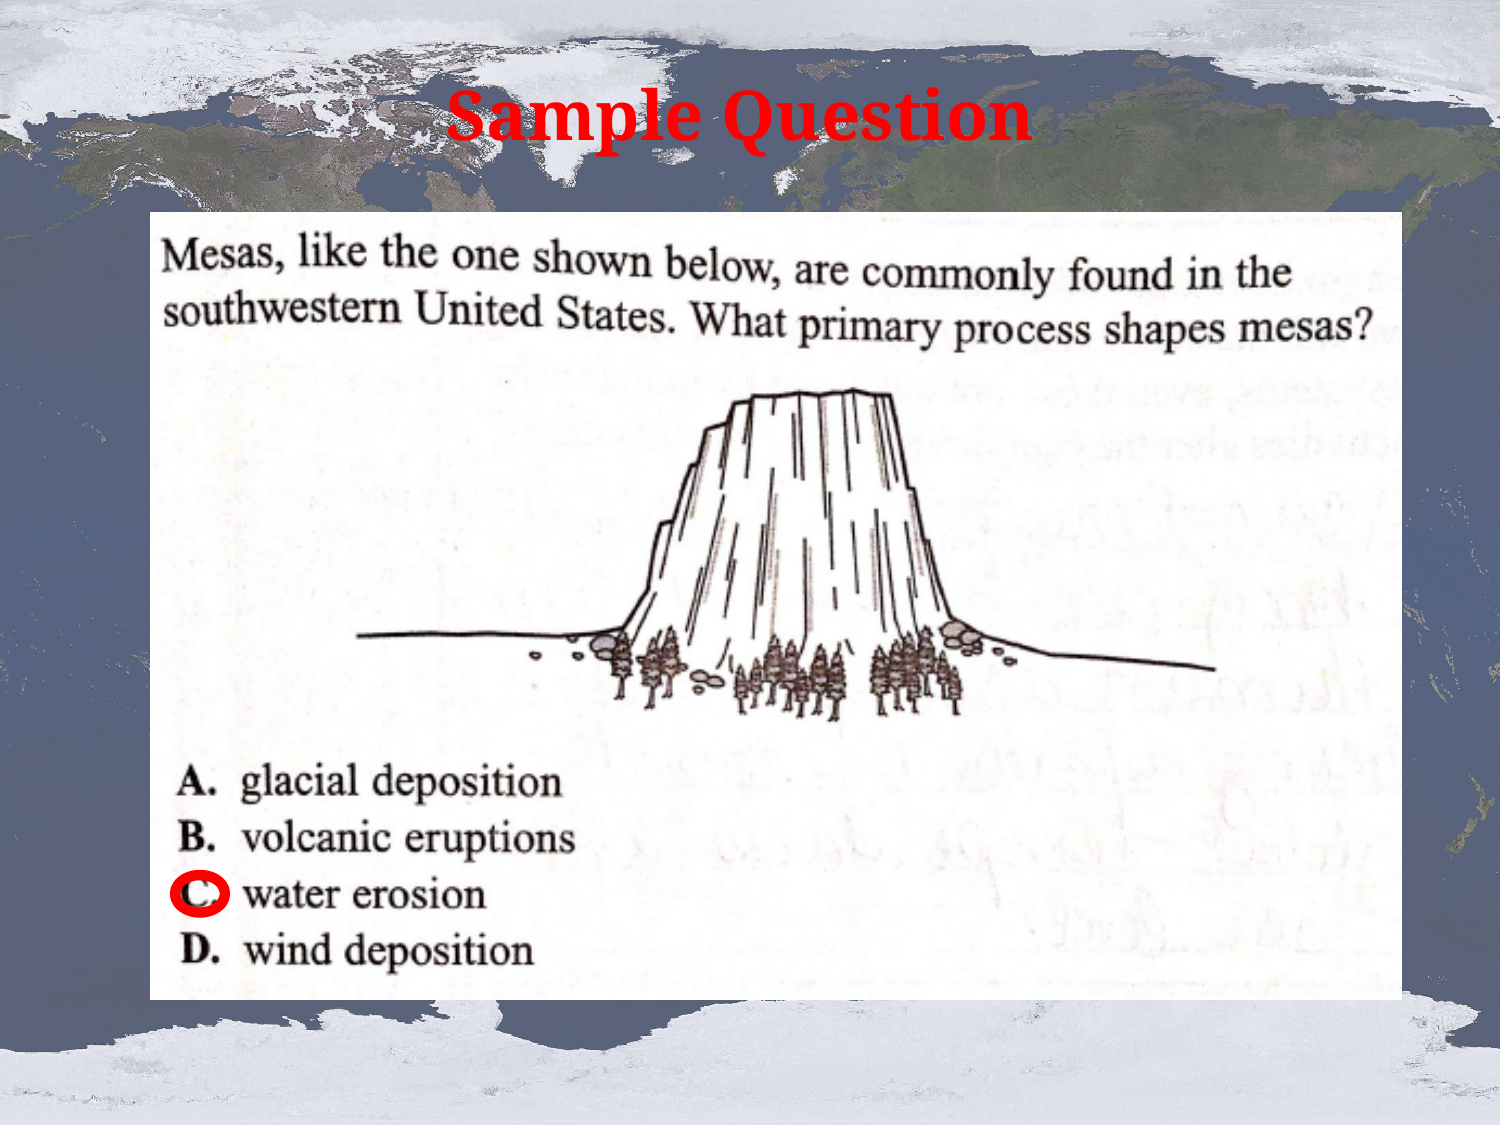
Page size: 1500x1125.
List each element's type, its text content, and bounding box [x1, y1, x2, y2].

title Sample Question [49, 37, 1450, 163]
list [149, 212, 1402, 1001]
